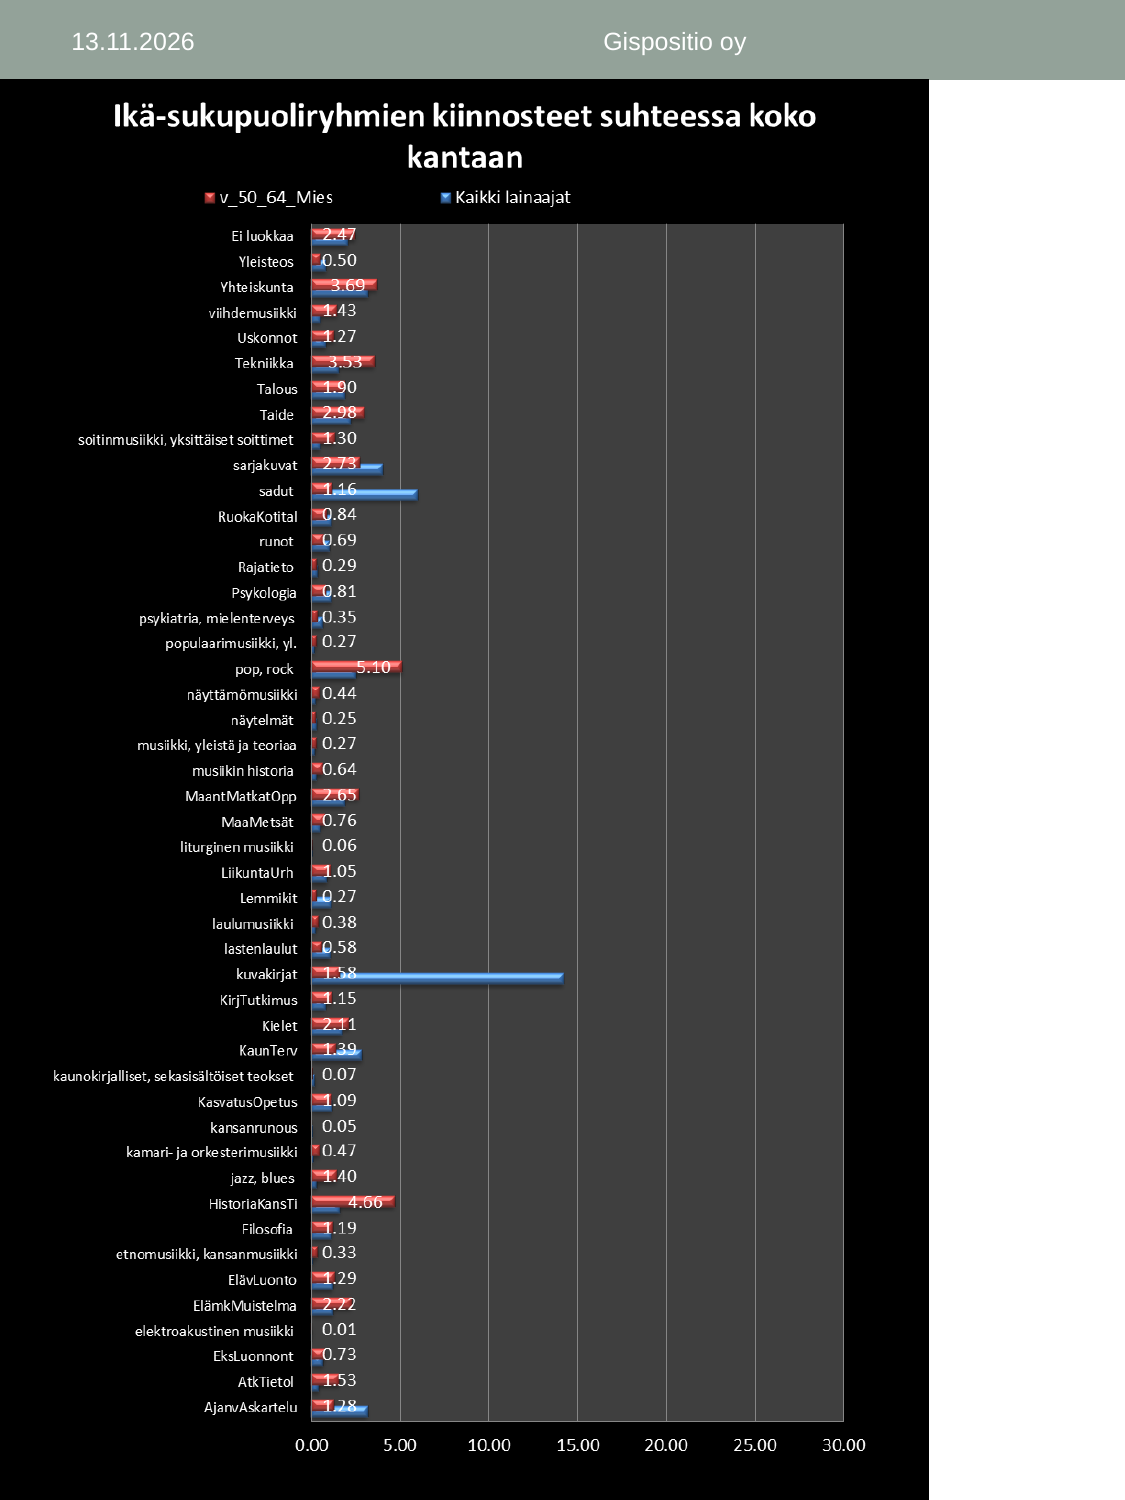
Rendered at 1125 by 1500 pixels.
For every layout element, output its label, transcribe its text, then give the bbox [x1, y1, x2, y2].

picture [0, 79, 929, 1500]
footer Gispositio oy [421, 4, 929, 76]
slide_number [56, 4, 413, 76]
